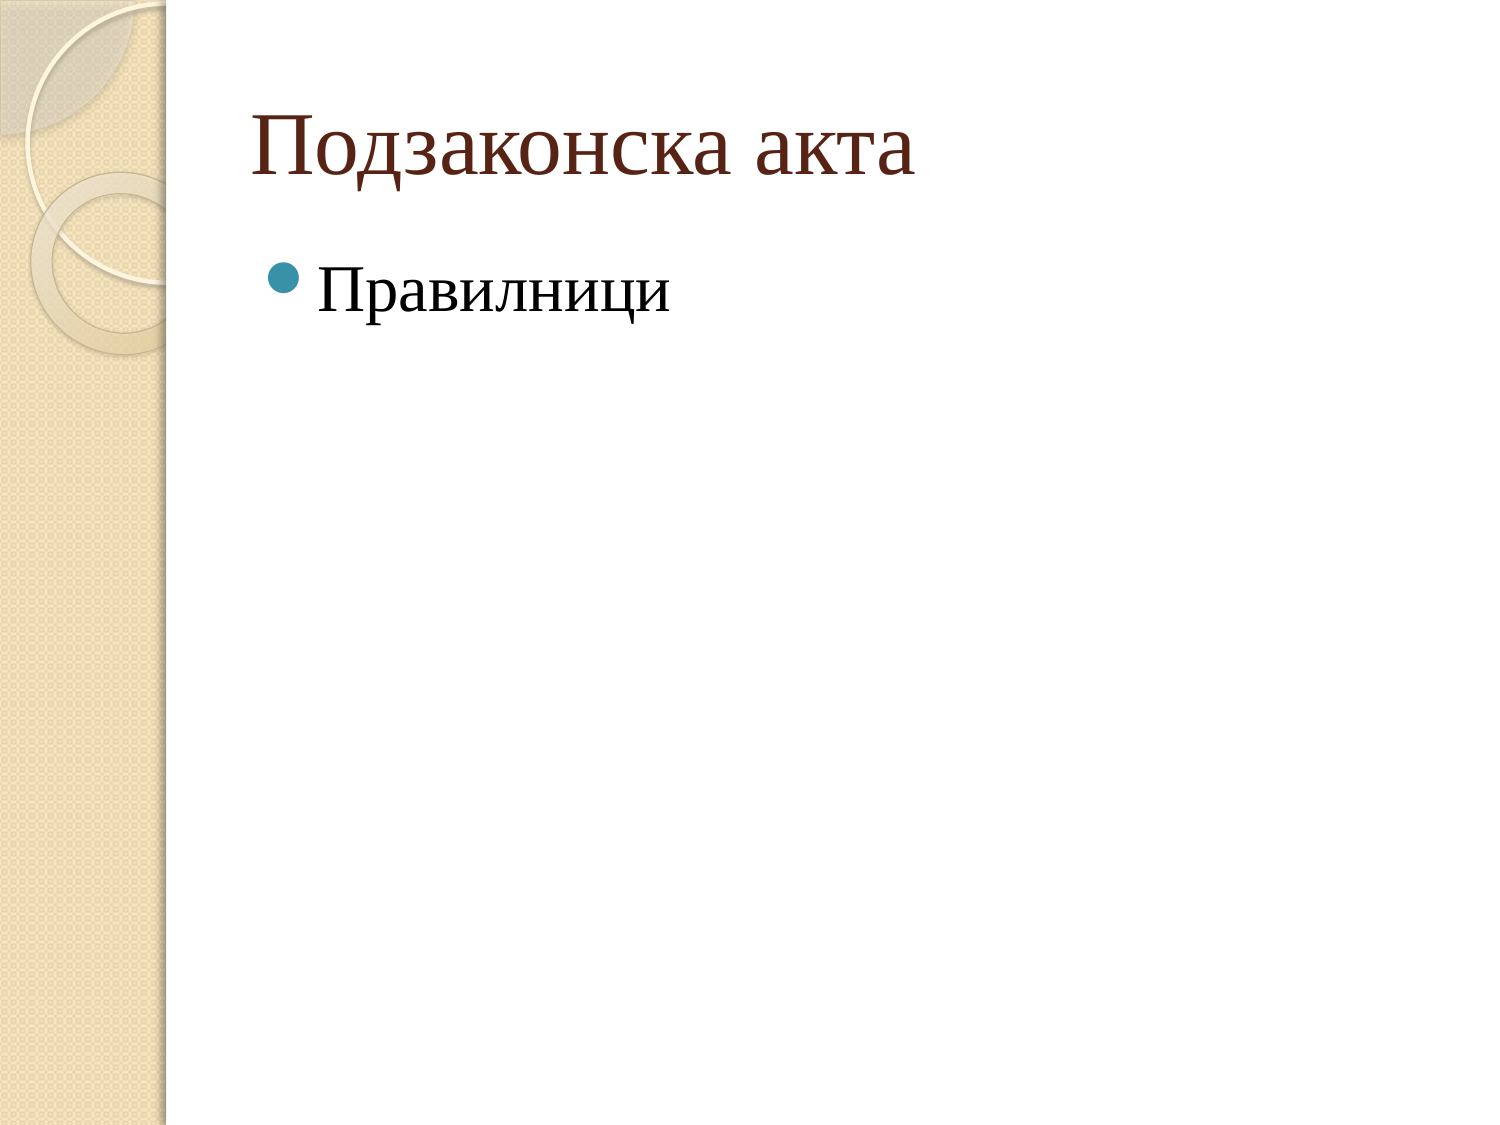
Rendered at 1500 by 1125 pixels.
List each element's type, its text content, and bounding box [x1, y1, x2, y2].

title Подзаконска акта [235, 45, 1466, 233]
list Правилници [235, 237, 1466, 1025]
